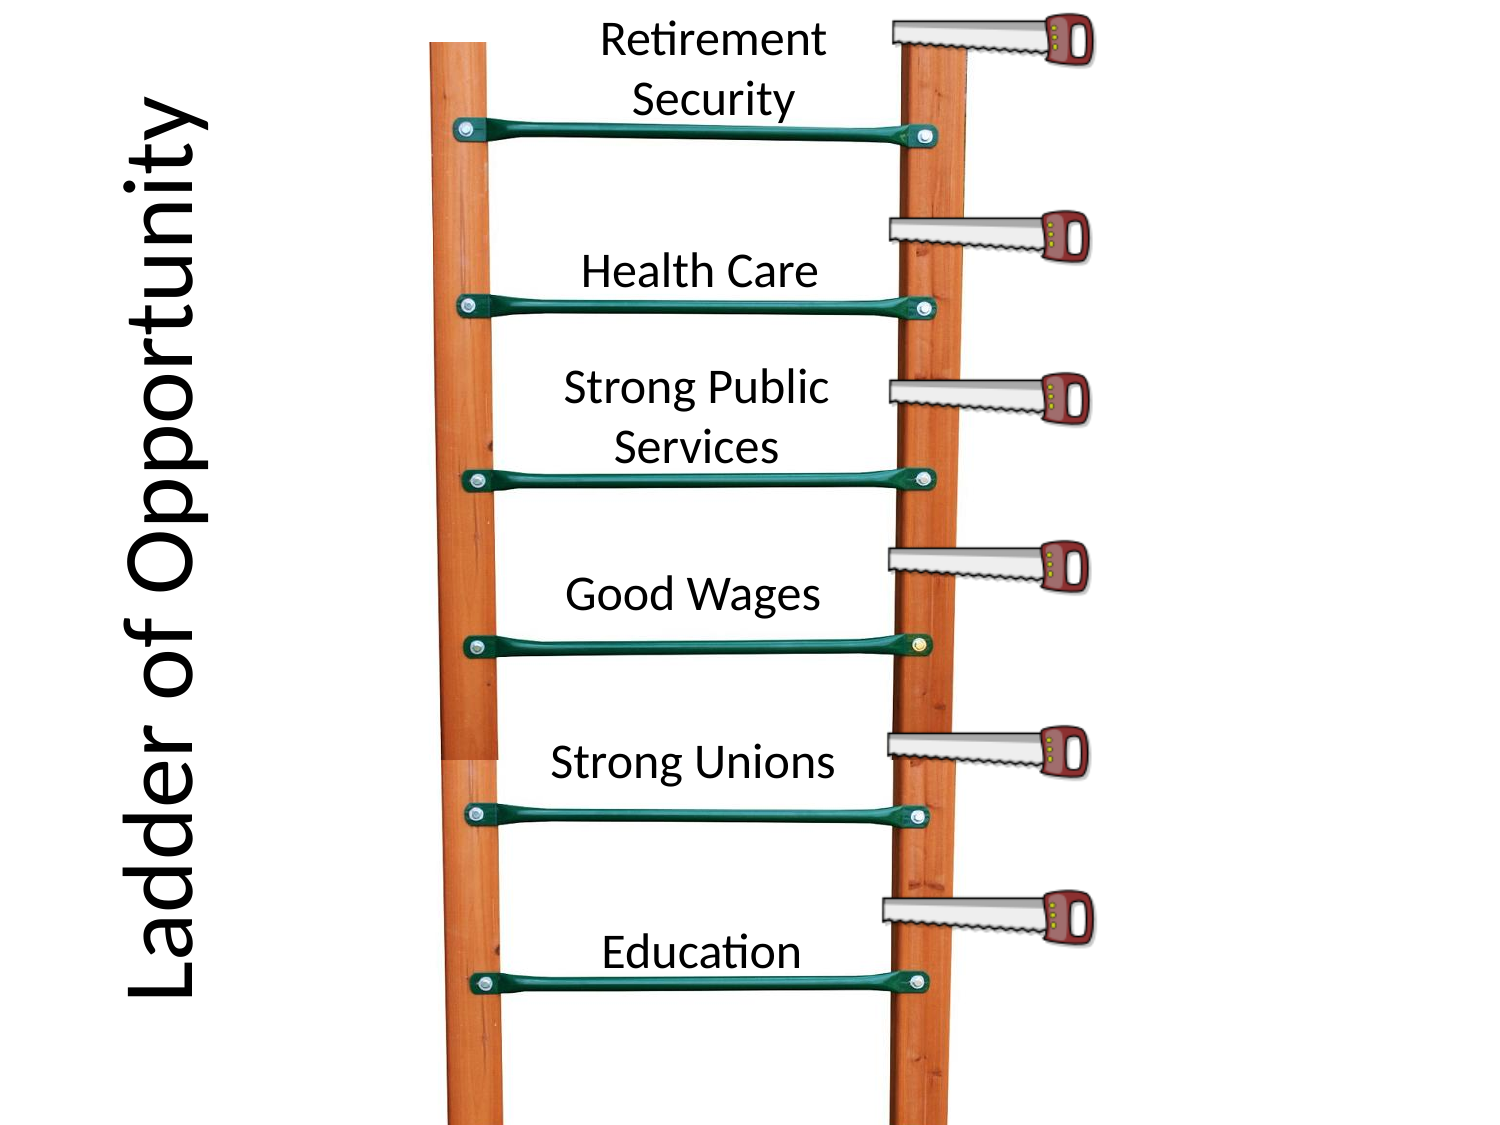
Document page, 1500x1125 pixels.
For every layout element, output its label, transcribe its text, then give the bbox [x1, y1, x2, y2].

text_box Ladder of Opportunity [85, 68, 220, 1018]
picture [397, 0, 1128, 1125]
text_box Retirement Security [518, 0, 849, 41]
